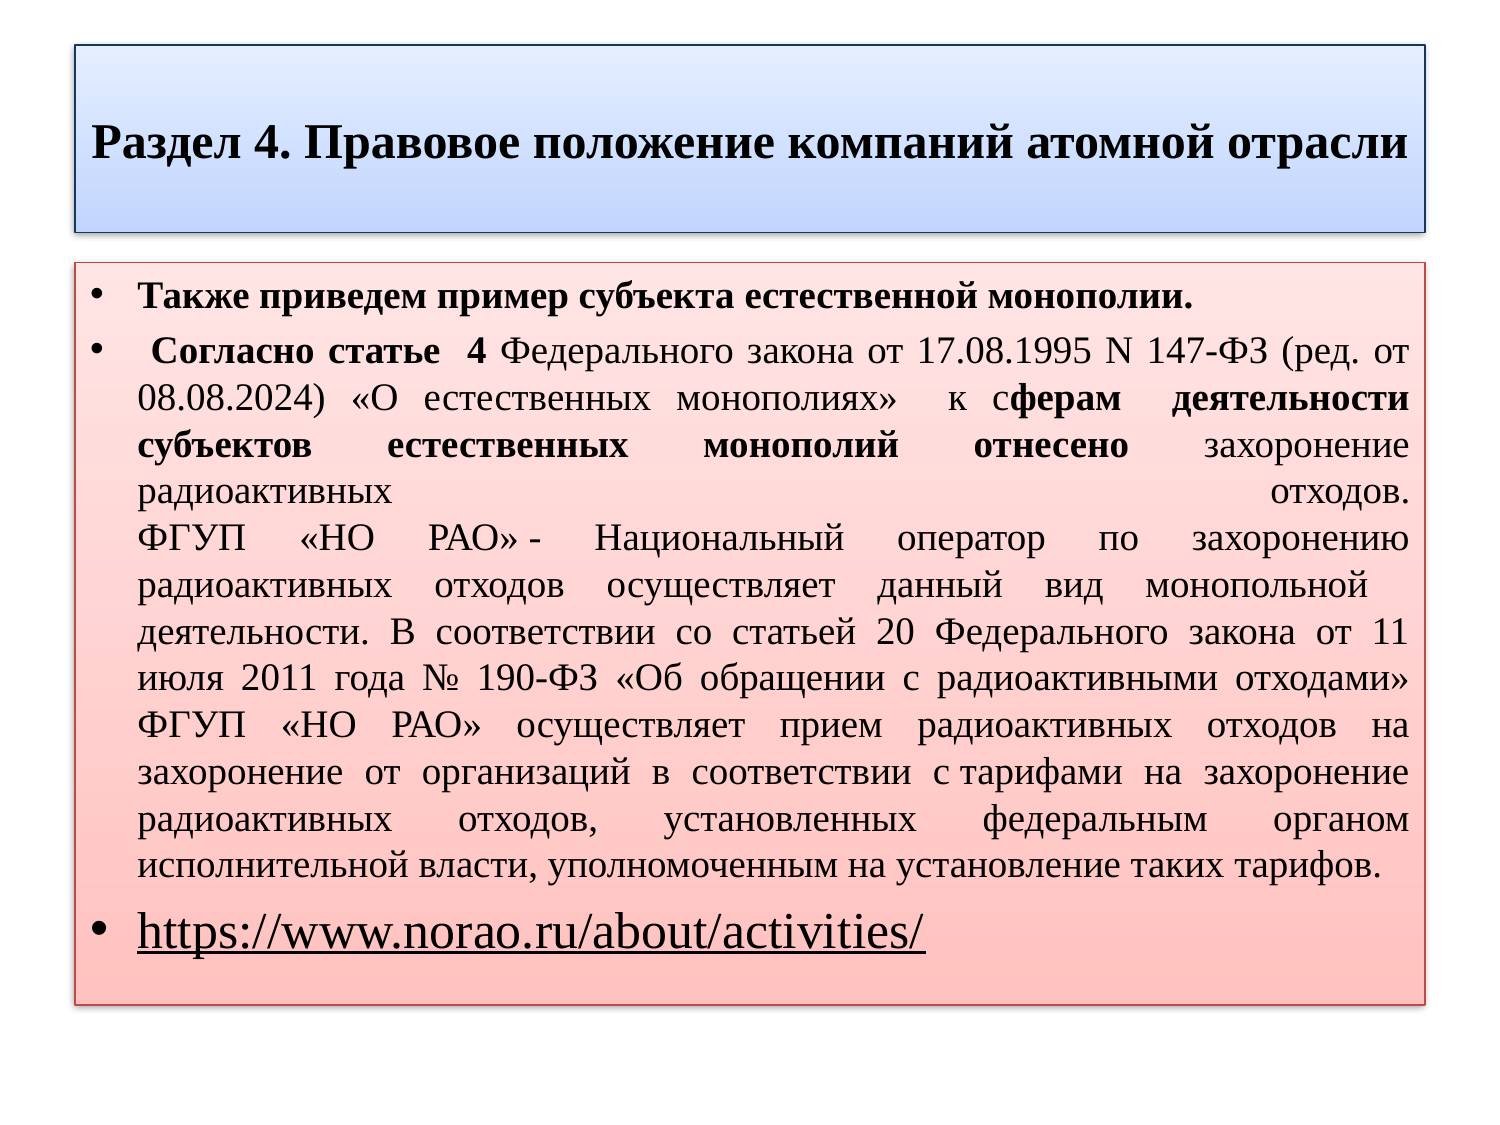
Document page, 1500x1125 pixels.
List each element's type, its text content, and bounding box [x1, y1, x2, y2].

list Также приведем пример субъекта естественной монополии. Согласно статье 4 Федерального закона от 17.08.1995 N 147-ФЗ (ред. от 08.08.2024) «О естественных монополиях» к сферам деятельности субъектов естественных монополий отнесено захоронение радиоактивных отходов. ФГУП «НО РАО» - Национальный оператор по захоронению радиоактивных отходов осуществляет данный вид монопольной деятельности. В соответствии со статьей 20 Федерального закона от 11 июля 2011 года № 190-ФЗ «Об обращении с радиоактивными отходами» ФГУП «НО РАО» осуществляет прием радиоактивных отходов на захоронение от организаций в соответствии с тарифами на захоронение радиоактивных отходов, установленных федеральным органом исполнительной власти, уполномоченным на установление таких тарифов. https://www.norao.ru/about/activities/ [74, 262, 1426, 1006]
title Раздел 4. Правовое положение компаний атомной отрасли [74, 44, 1426, 233]
